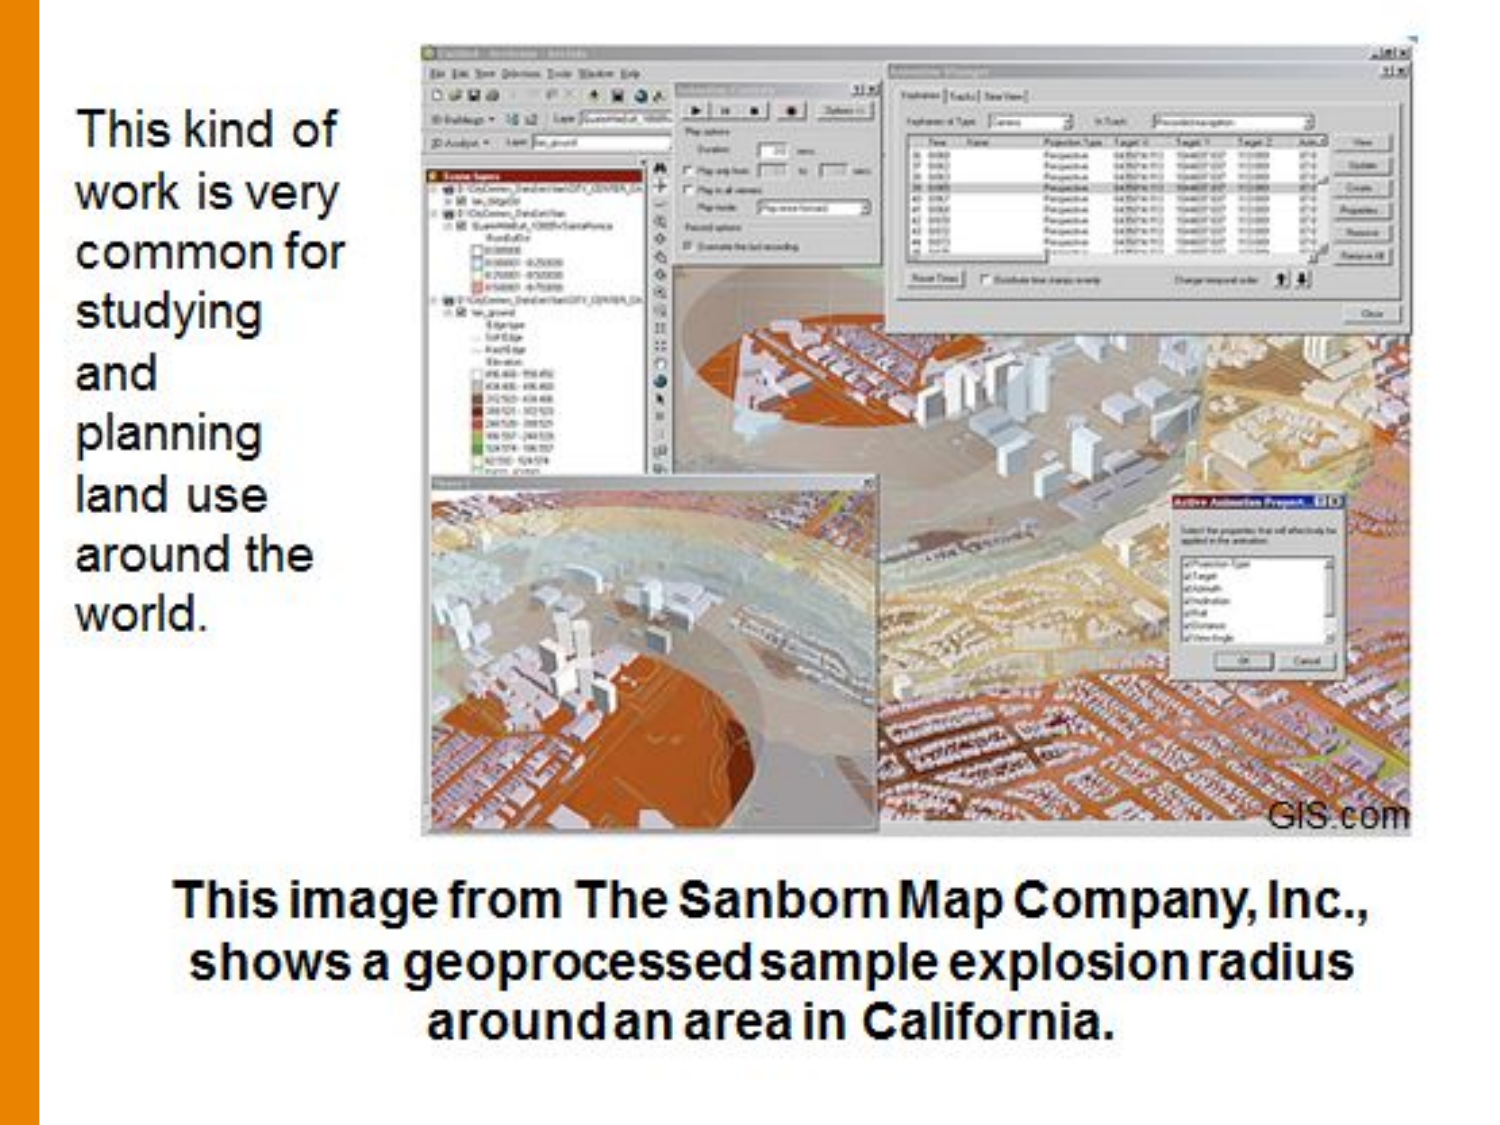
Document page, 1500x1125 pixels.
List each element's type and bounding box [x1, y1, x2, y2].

list [0, 0, 1500, 1125]
